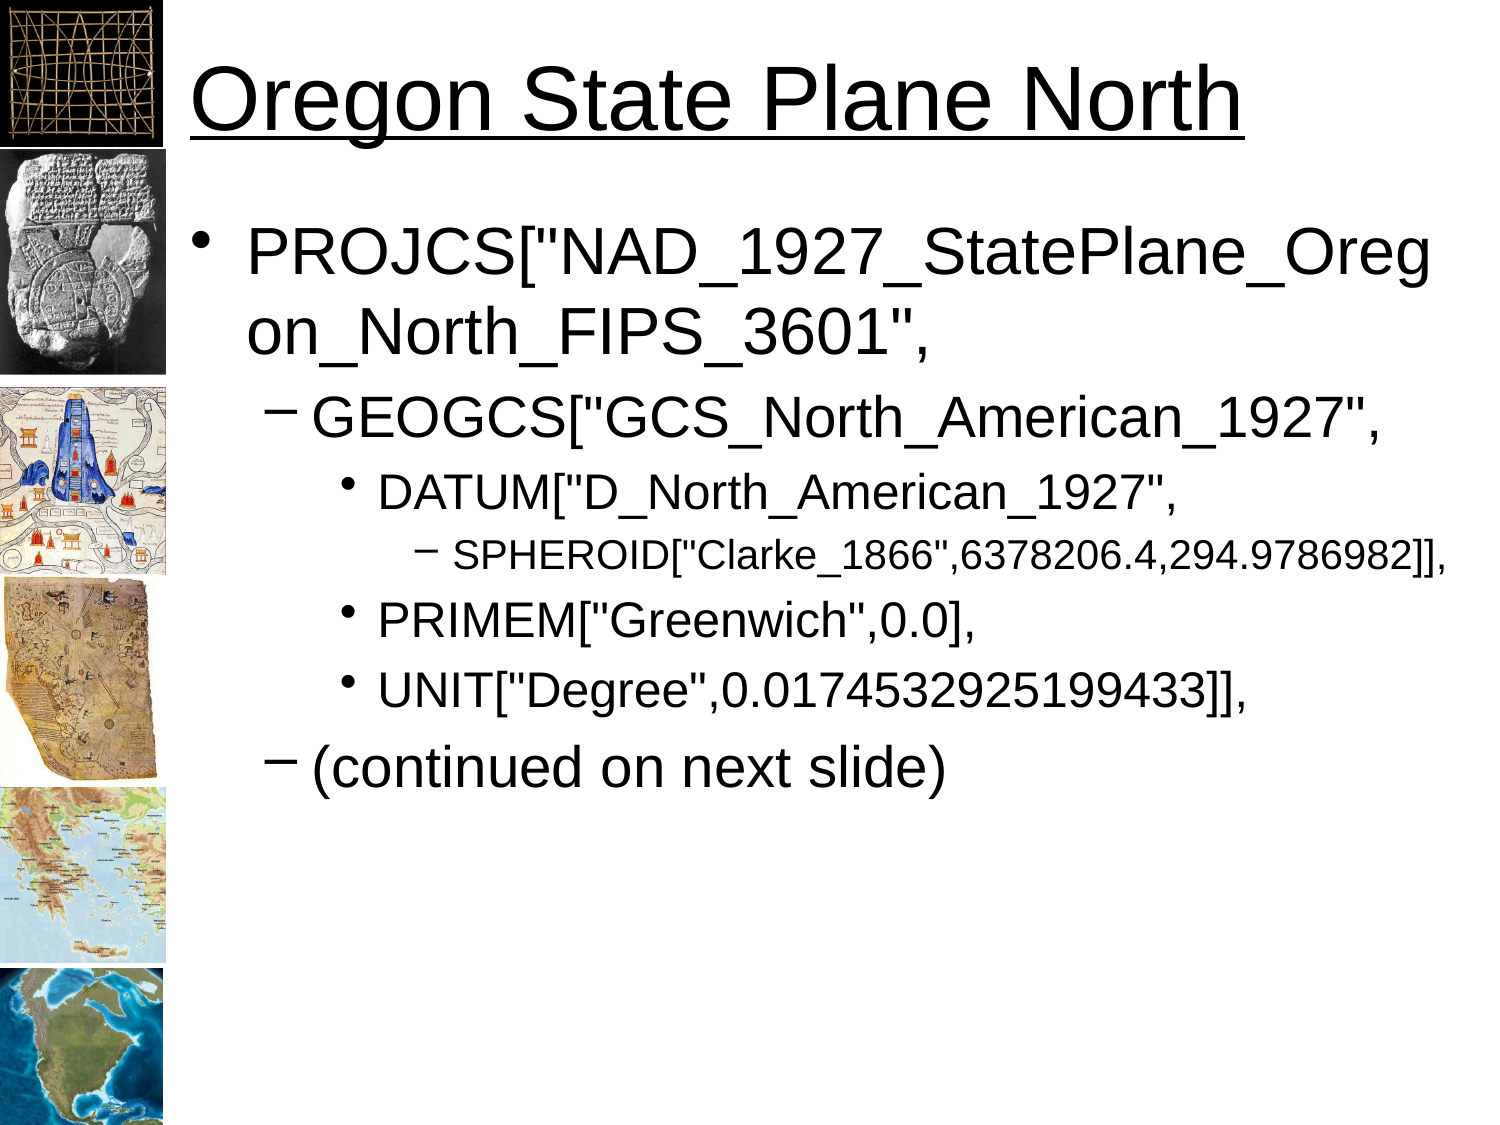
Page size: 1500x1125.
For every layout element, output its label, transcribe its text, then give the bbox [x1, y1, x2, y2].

title Oregon State Plane North [174, 0, 1475, 188]
picture [0, 0, 163, 147]
picture [0, 149, 166, 375]
picture [0, 387, 166, 963]
list PROJCS["NAD_1927_StatePlane_Oregon_North_FIPS_3601", GEOGCS["GCS_North_American_1927", DATUM["D_North_American_1927", SPHEROID["Clarke_1866",6378206.4,294.9786982]], PRIMEM["Greenwich",0.0], UNIT["Degree",0.0174532925199433]], (continued on next slide) [174, 200, 1475, 1013]
picture [0, 968, 163, 1125]
